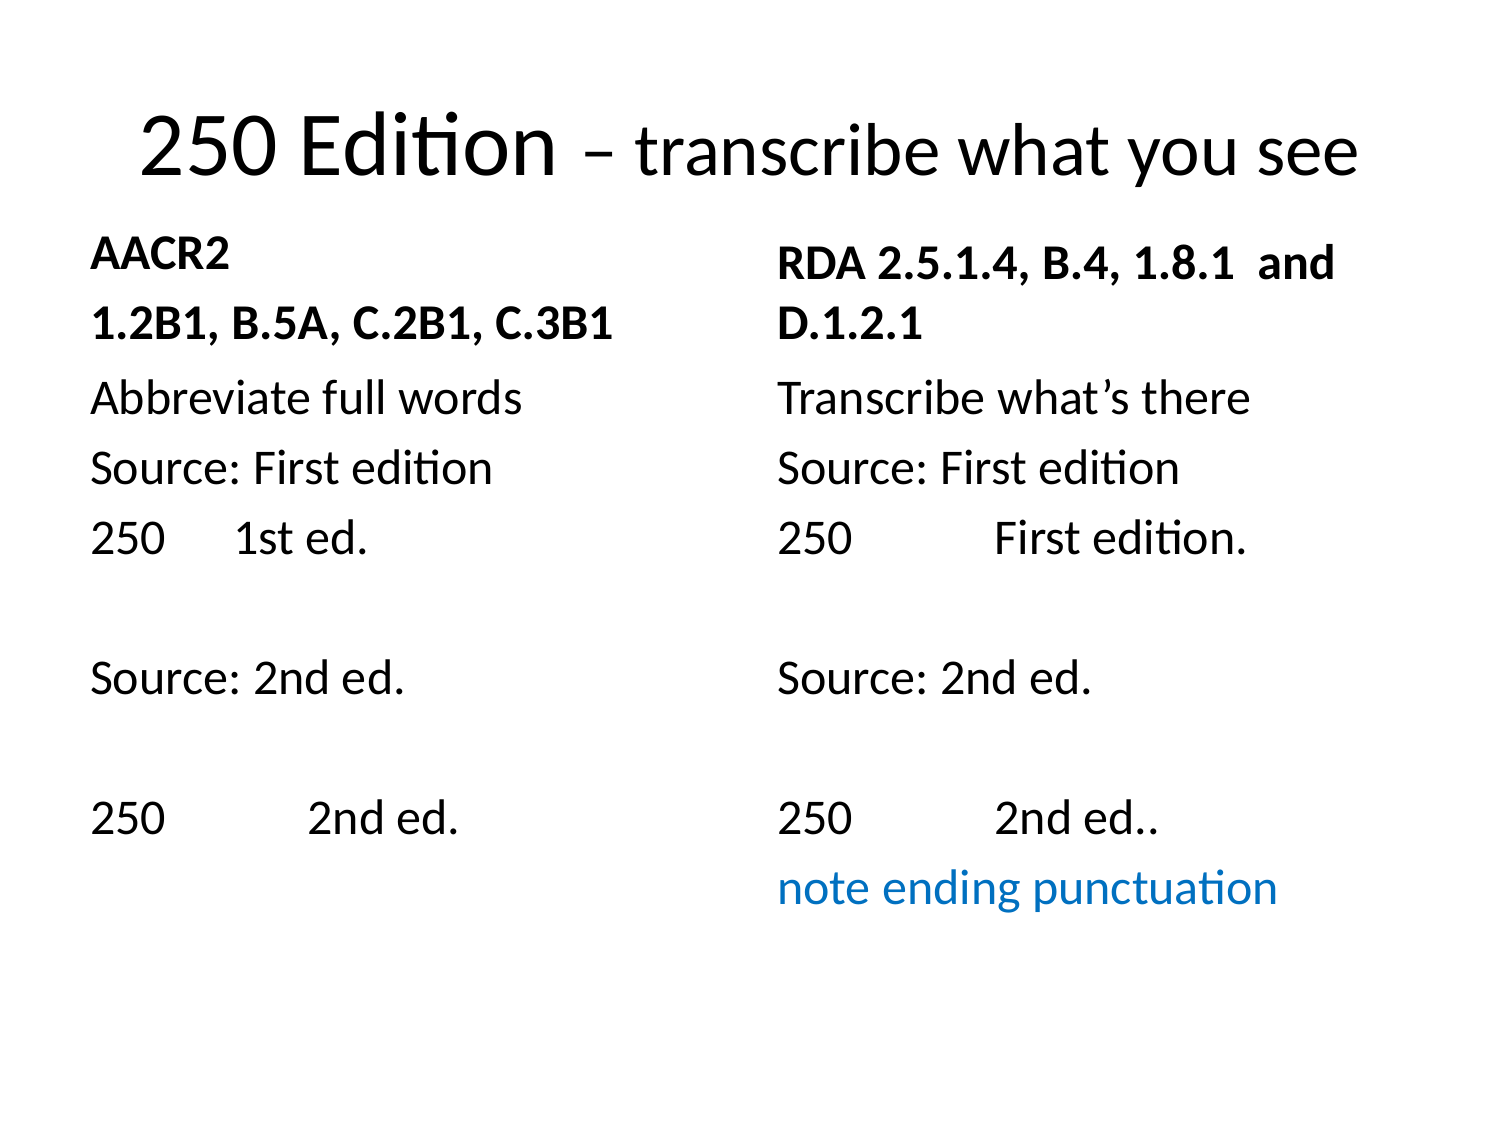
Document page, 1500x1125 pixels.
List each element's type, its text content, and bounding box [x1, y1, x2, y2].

list AACR2 1.2B1, B.5A, C.2B1, C.3B1 [75, 224, 738, 356]
list Transcribe what’s there Source: First edition 250 First edition. Source: 2nd ed. 250 2nd ed.. note ending punctuation [761, 356, 1425, 1005]
title 250 Edition – transcribe what you see [75, 45, 1425, 233]
list Abbreviate full words Source: First edition 1st ed. Source: 2nd ed. 250 2nd ed. [75, 356, 738, 1005]
list RDA 2.5.1.4, B.4, 1.8.1 and D.1.2.1 [761, 251, 1425, 356]
